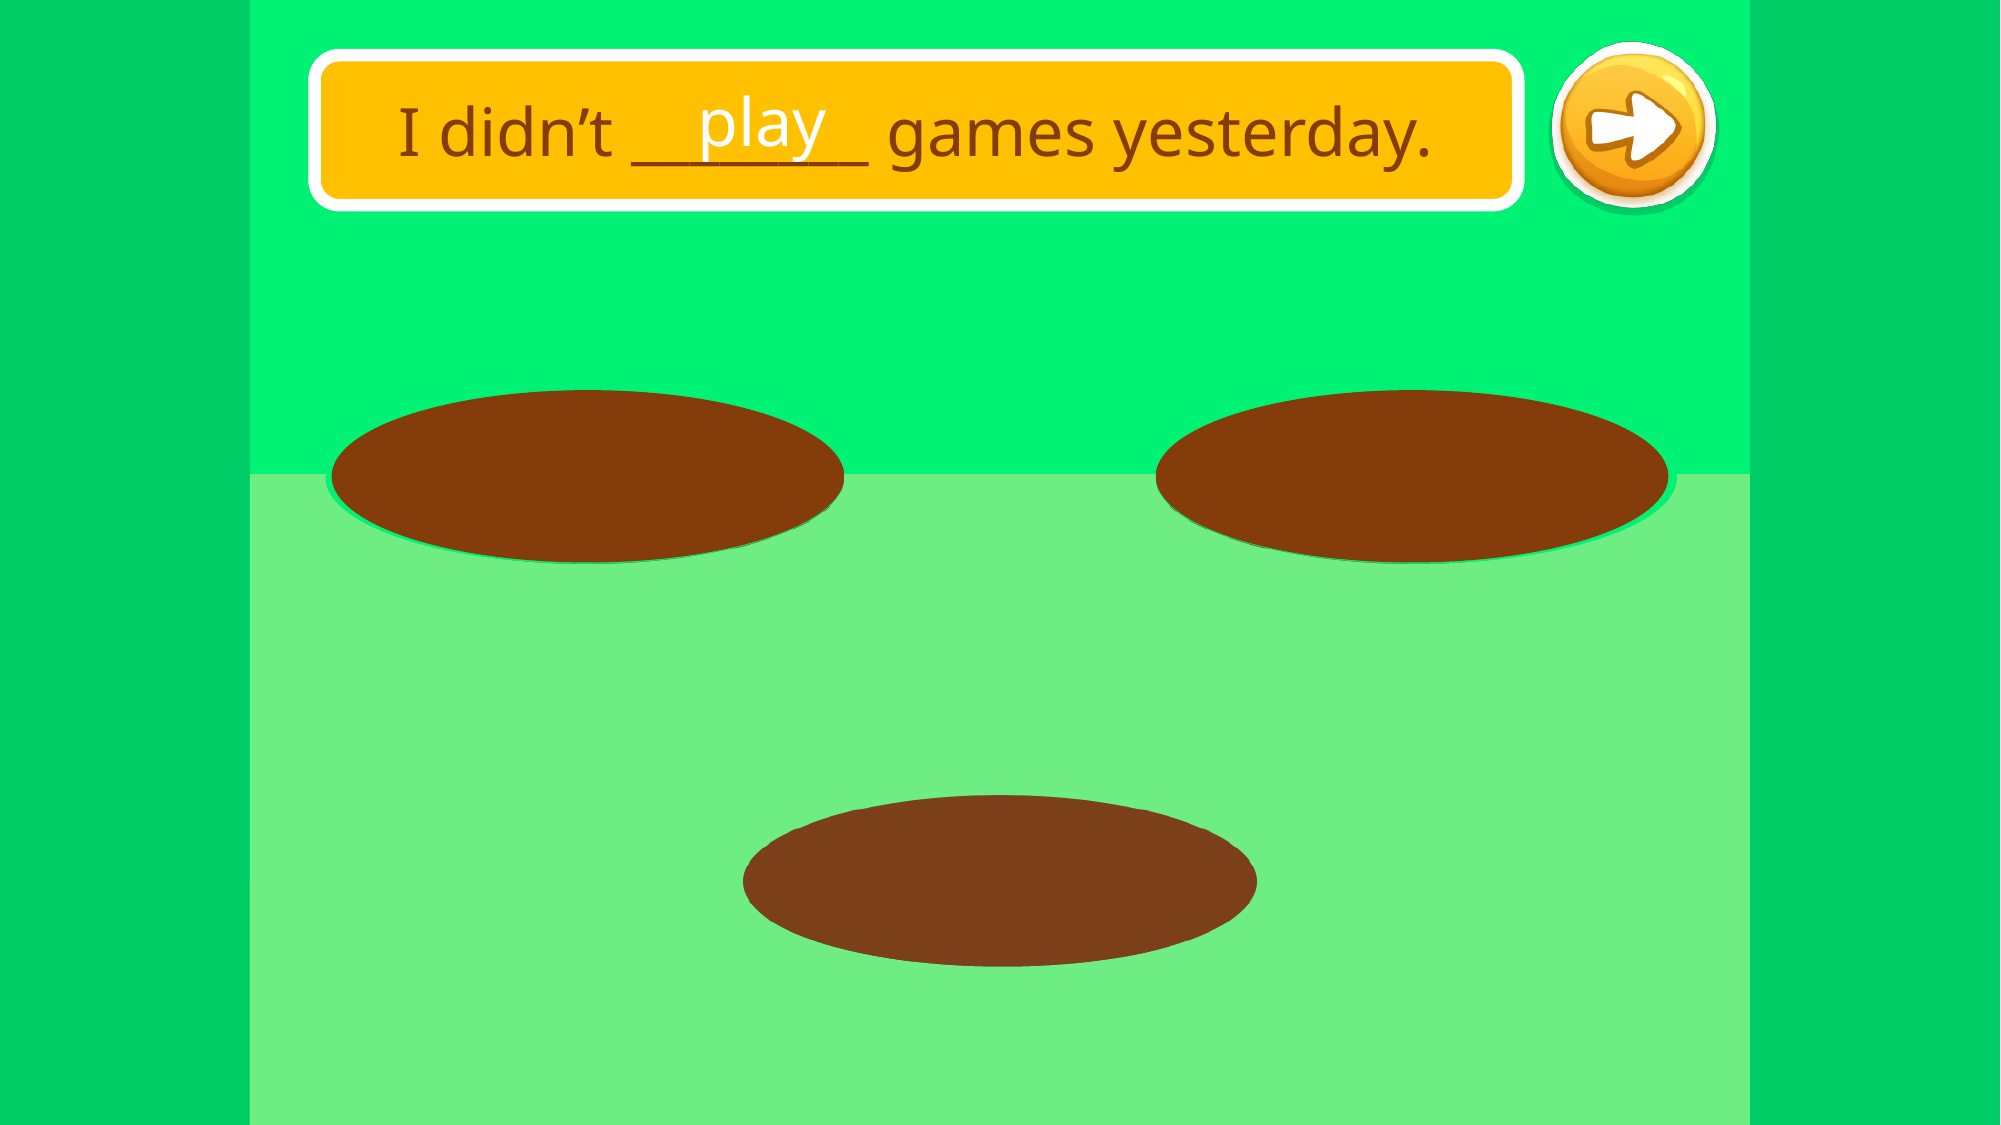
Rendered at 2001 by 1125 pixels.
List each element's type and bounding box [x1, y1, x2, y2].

picture [249, 474, 1750, 1125]
picture [1543, 38, 1725, 222]
text_box [249, 0, 1750, 474]
